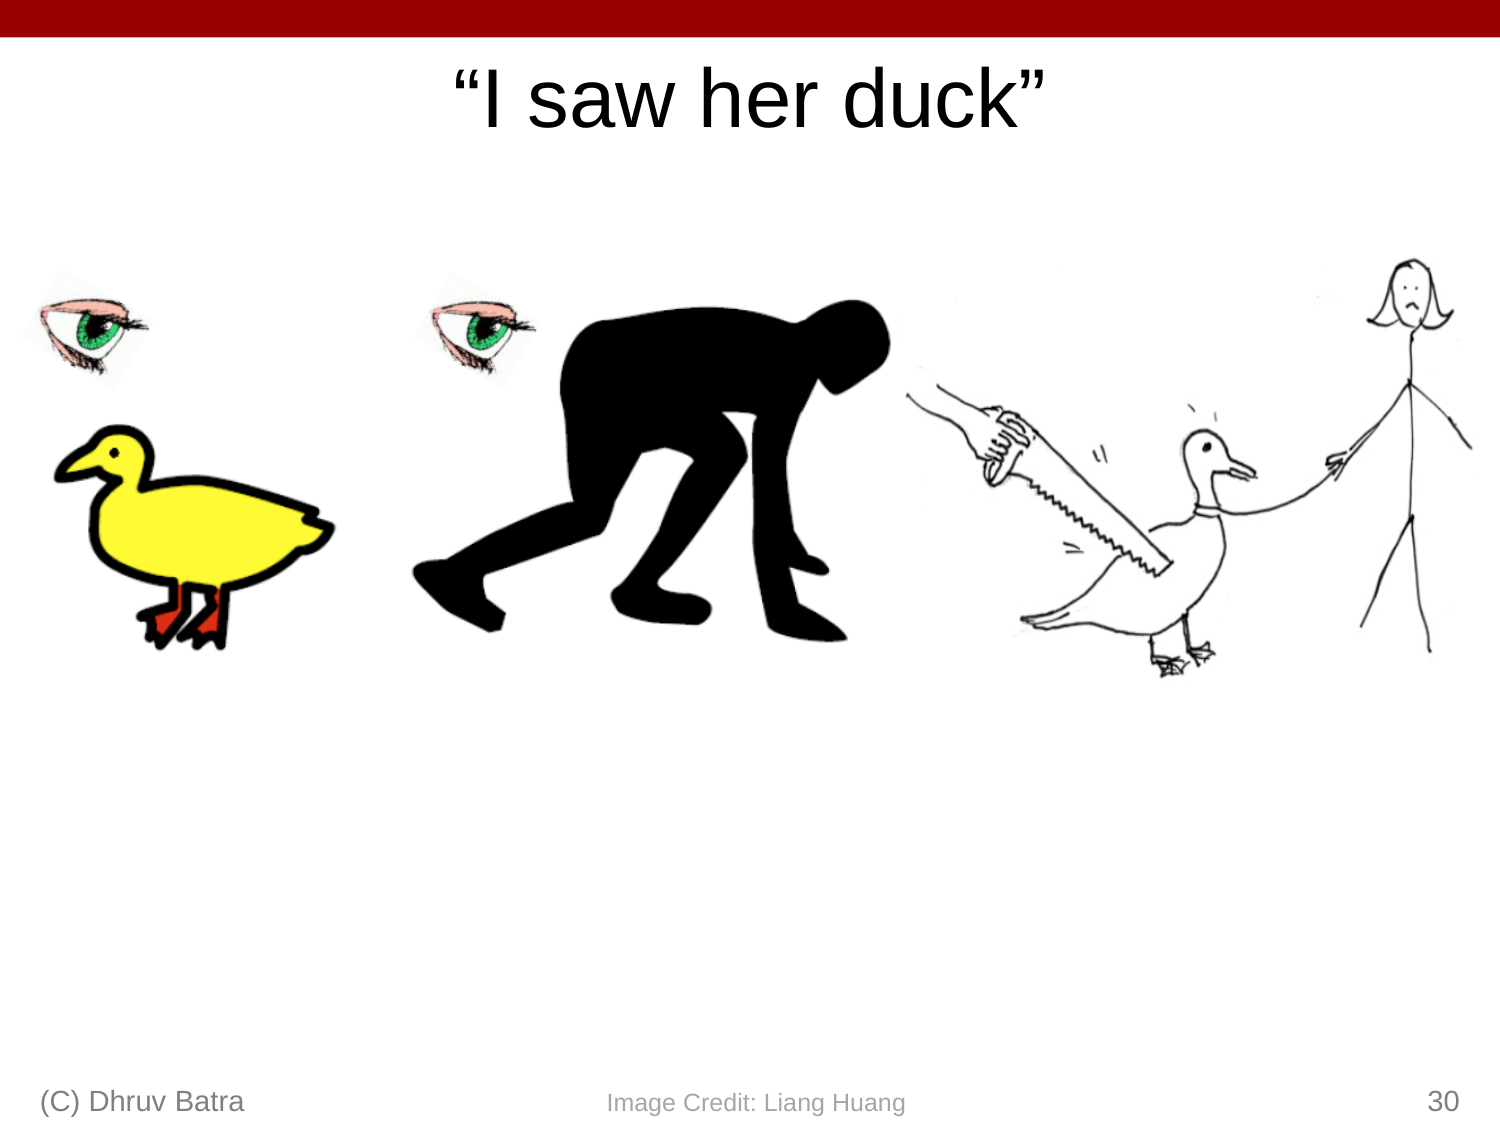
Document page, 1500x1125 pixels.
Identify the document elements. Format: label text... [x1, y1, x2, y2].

text_box Image Credit: Liang Huang [591, 1079, 922, 1124]
slide_number 30 [1162, 1049, 1476, 1125]
title “I saw her duck” [112, 37, 1388, 151]
picture [395, 237, 1500, 688]
footer (C) Dhruv Batra [24, 1049, 501, 1125]
picture [0, 237, 368, 688]
